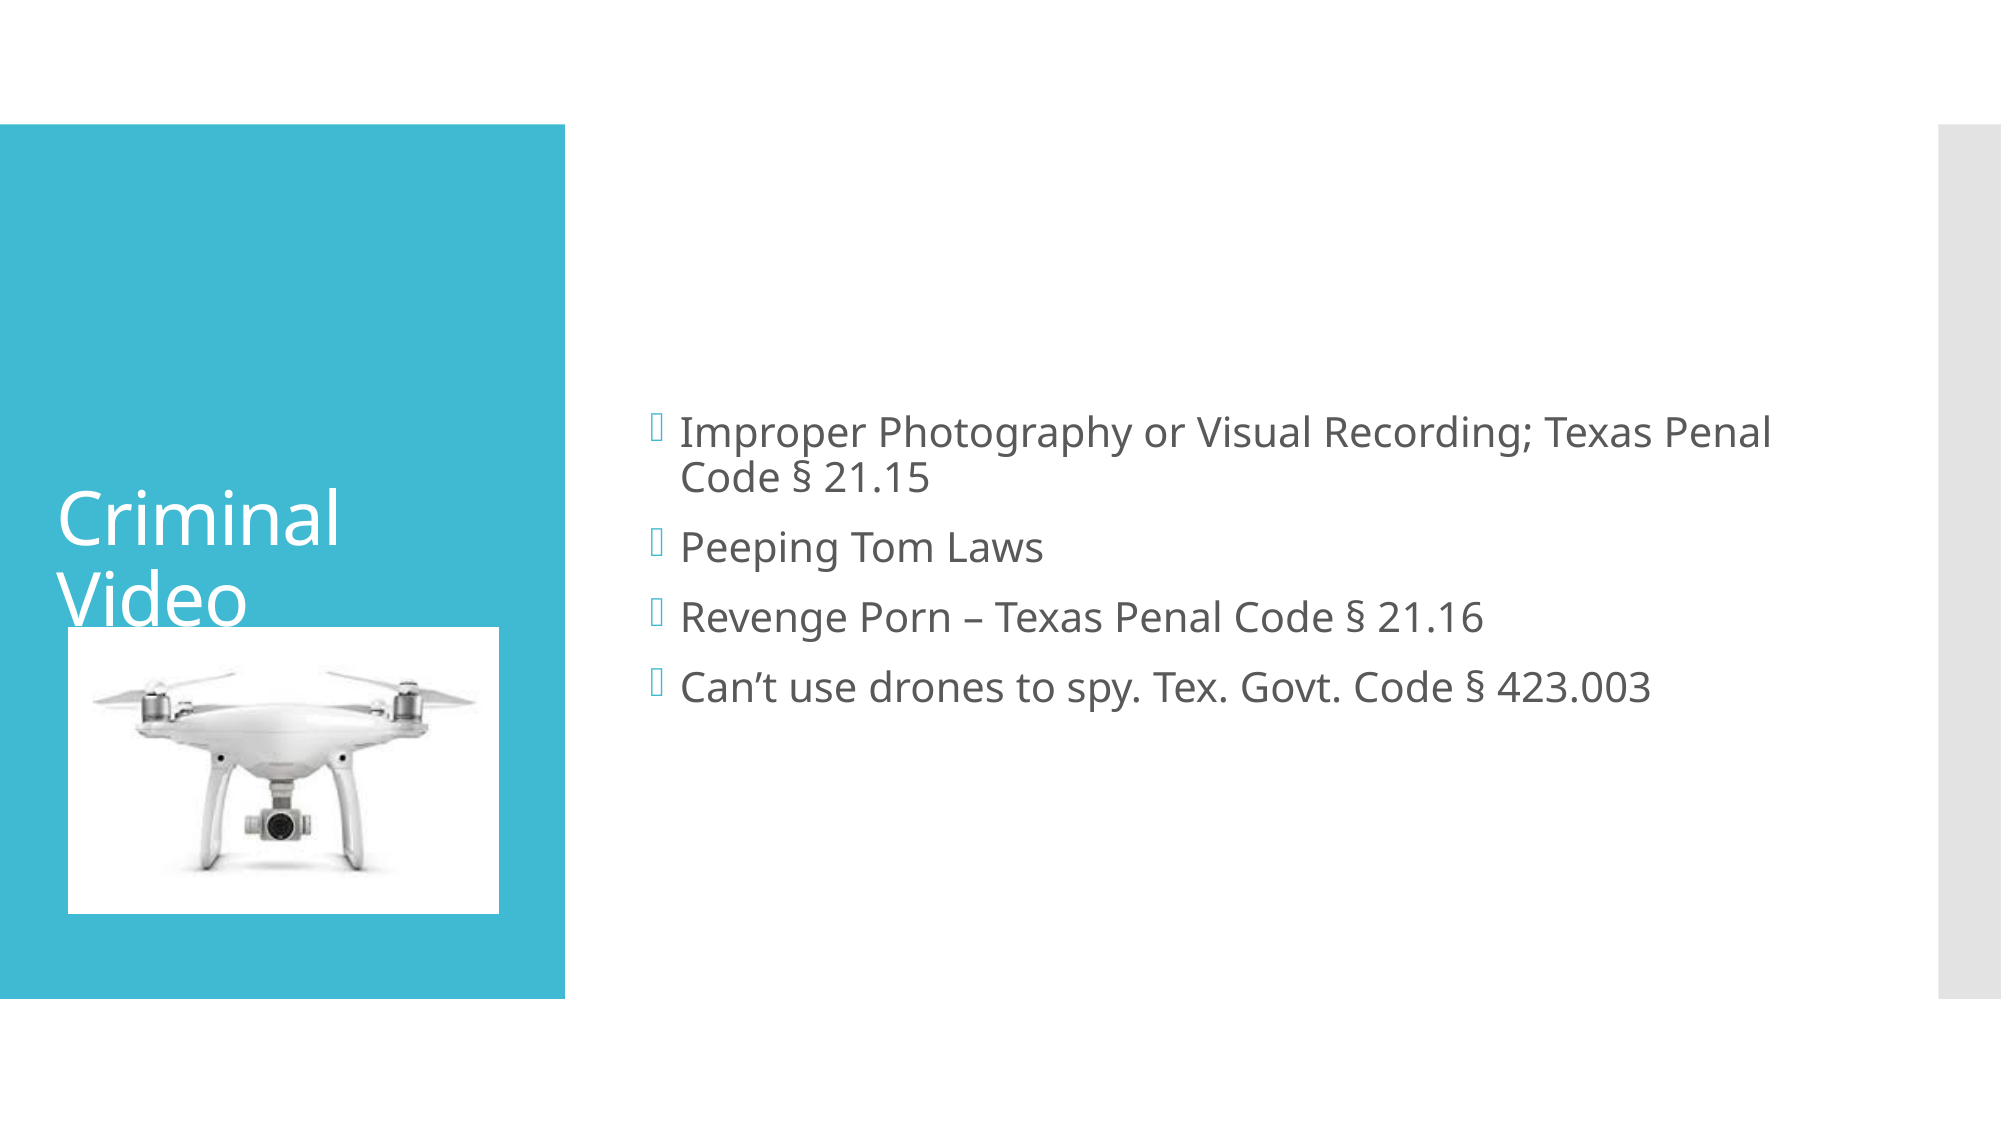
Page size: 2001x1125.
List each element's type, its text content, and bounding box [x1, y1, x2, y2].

list Improper Photography or Visual Recording; Texas Penal Code § 21.15 Peeping Tom Laws Revenge Porn – Texas Penal Code § 21.16 Can’t use drones to spy. Tex. Govt. Code § 423.003 [634, 141, 1835, 982]
title Criminal Video [41, 184, 525, 940]
picture [68, 627, 499, 914]
